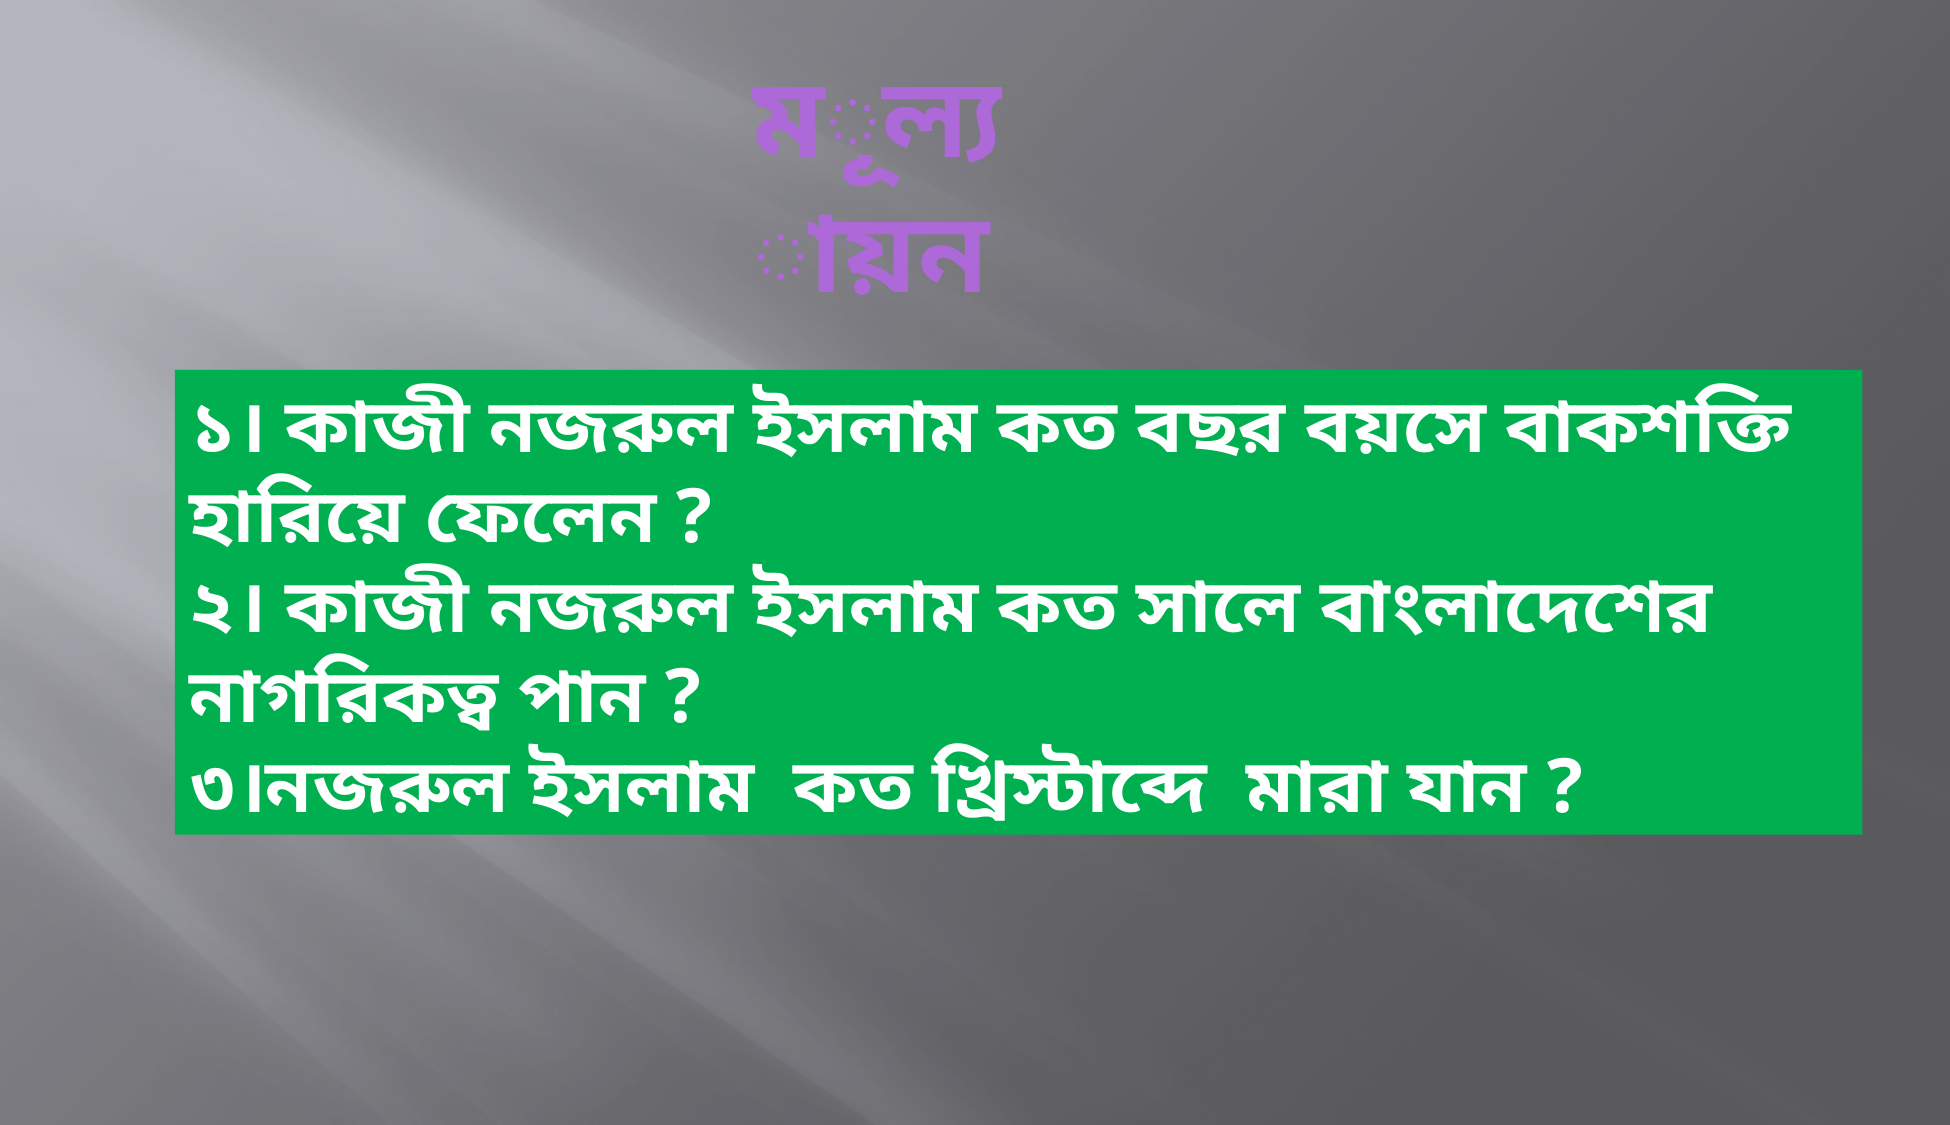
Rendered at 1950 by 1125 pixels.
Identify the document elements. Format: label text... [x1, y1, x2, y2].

text_box মূল্যায়ন [737, 37, 1050, 323]
text_box ১। কাজী নজরুল ইসলাম কত বছর বয়সে বাকশক্তি হারিয়ে ফেলেন ? ২। কাজী নজরুল ইসলাম কত সালে বাংলাদেশের নাগরিকত্ব পান ? ৩।নজরুল ইসলাম কত খ্রিস্টাব্দে মারা যান ? [174, 369, 1863, 835]
